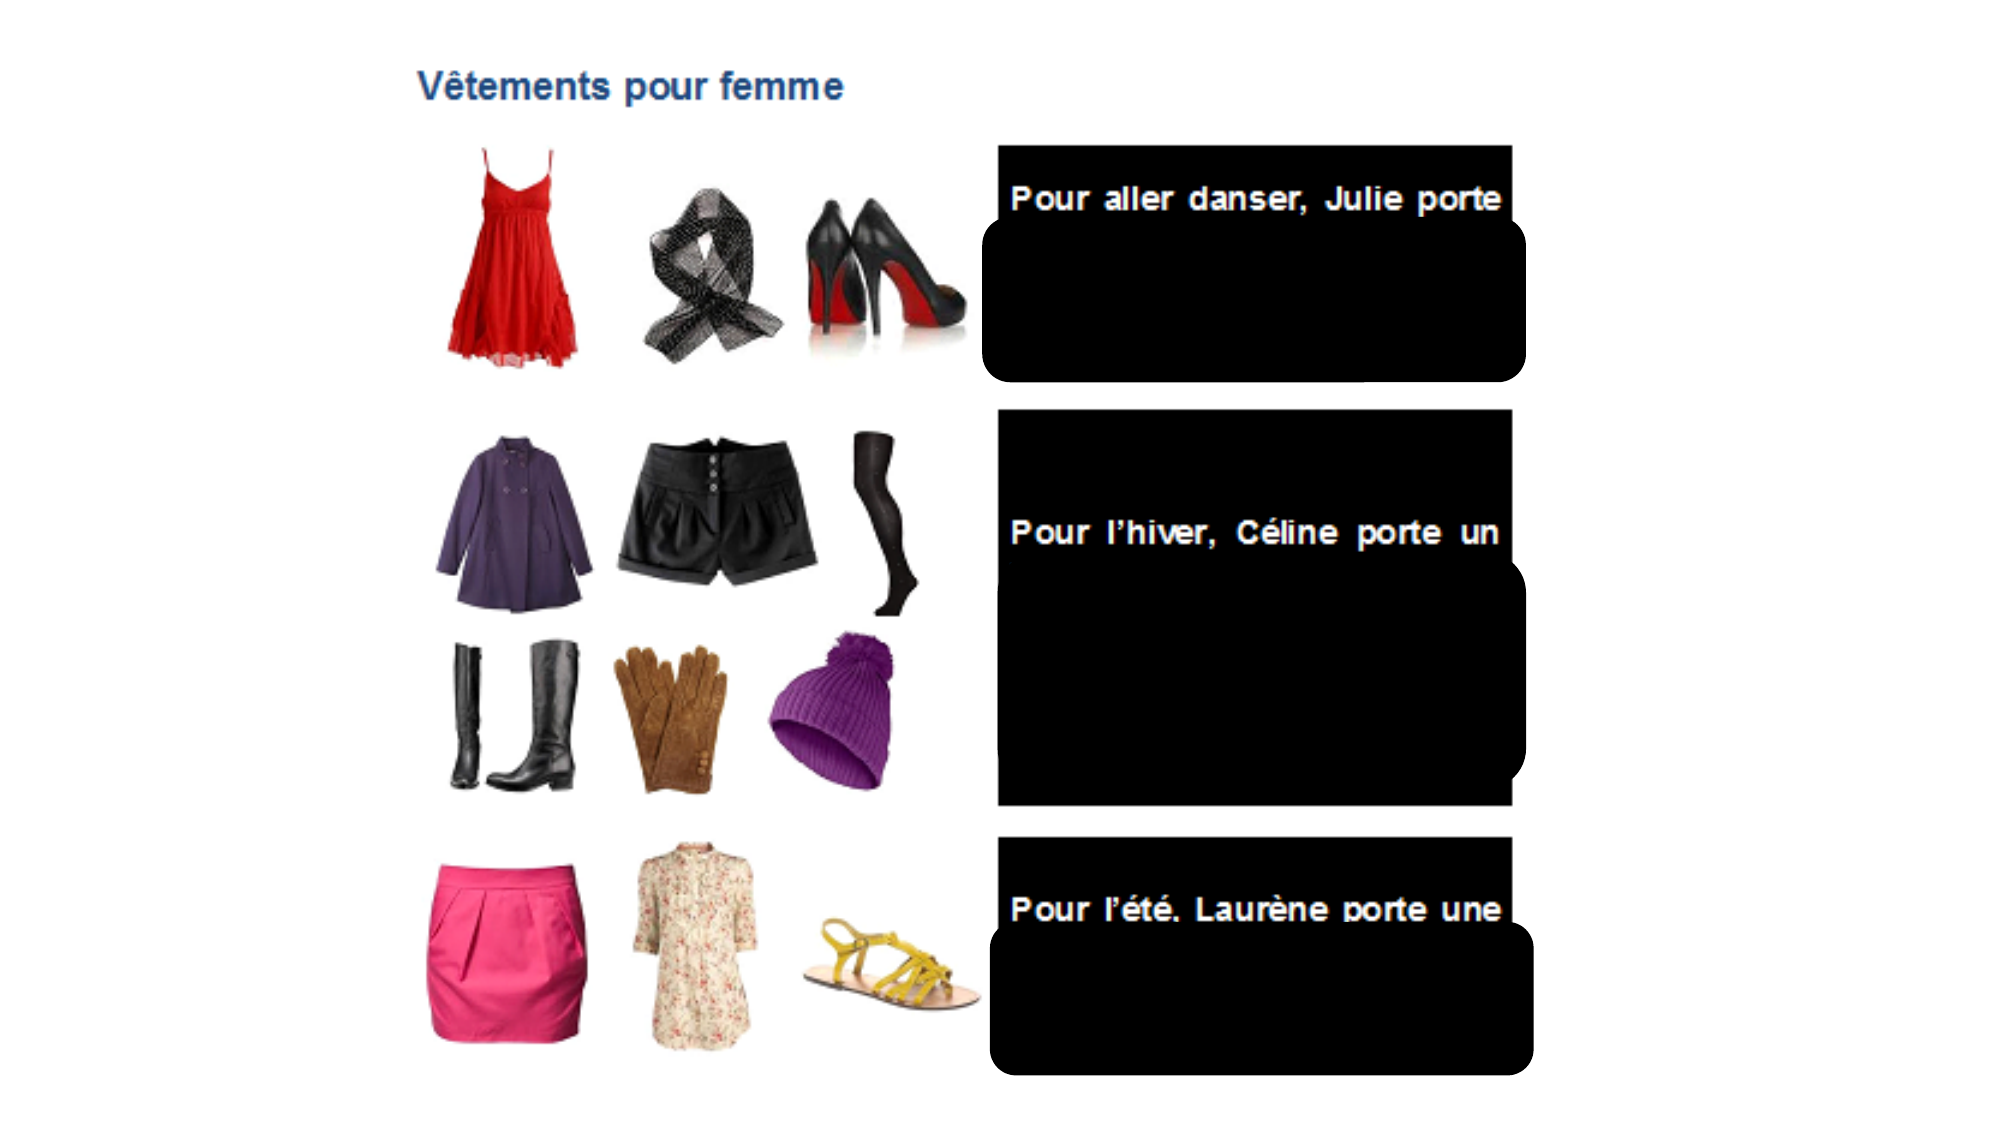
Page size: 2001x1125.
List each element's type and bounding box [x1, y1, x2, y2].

picture [408, 62, 1549, 1090]
